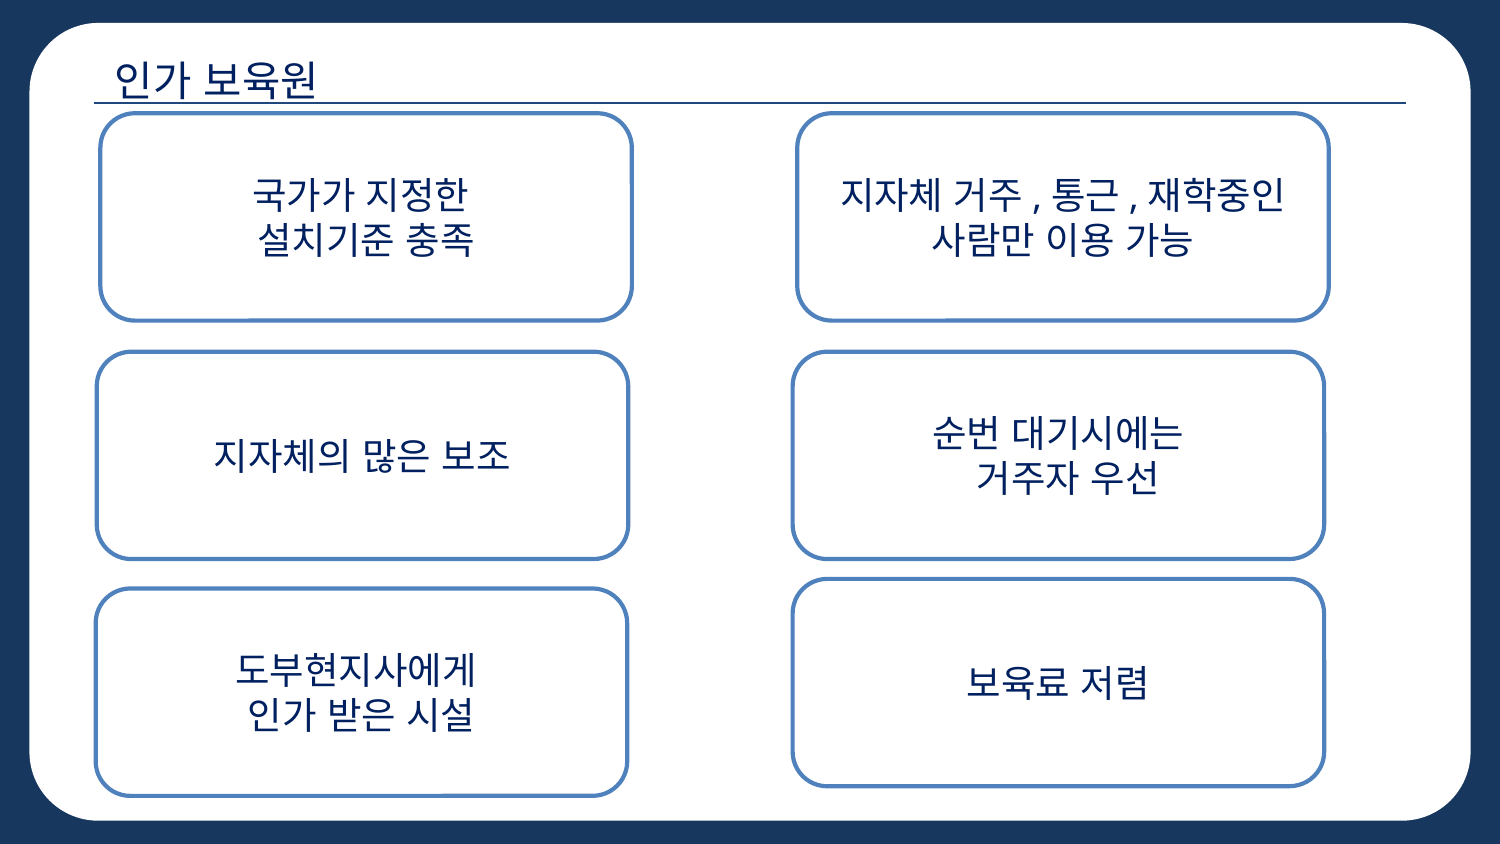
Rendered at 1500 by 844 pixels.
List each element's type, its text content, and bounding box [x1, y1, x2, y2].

text_box 국가가 지정한 설치기준 충족 [98, 111, 634, 323]
text_box 보육료 저렴 [790, 576, 1327, 789]
text_box 인가 보육원 [100, 47, 632, 113]
text_box 도부현지사에게 인가 받은 시설 [93, 586, 630, 798]
text_box 지자체 거주,통근,재학중인 사람만 이용 가능 [795, 111, 1331, 323]
text_box 지자체의 많은 보조 [94, 349, 631, 562]
text_box 순번 대기시에는 거주자 우선 [790, 349, 1327, 562]
